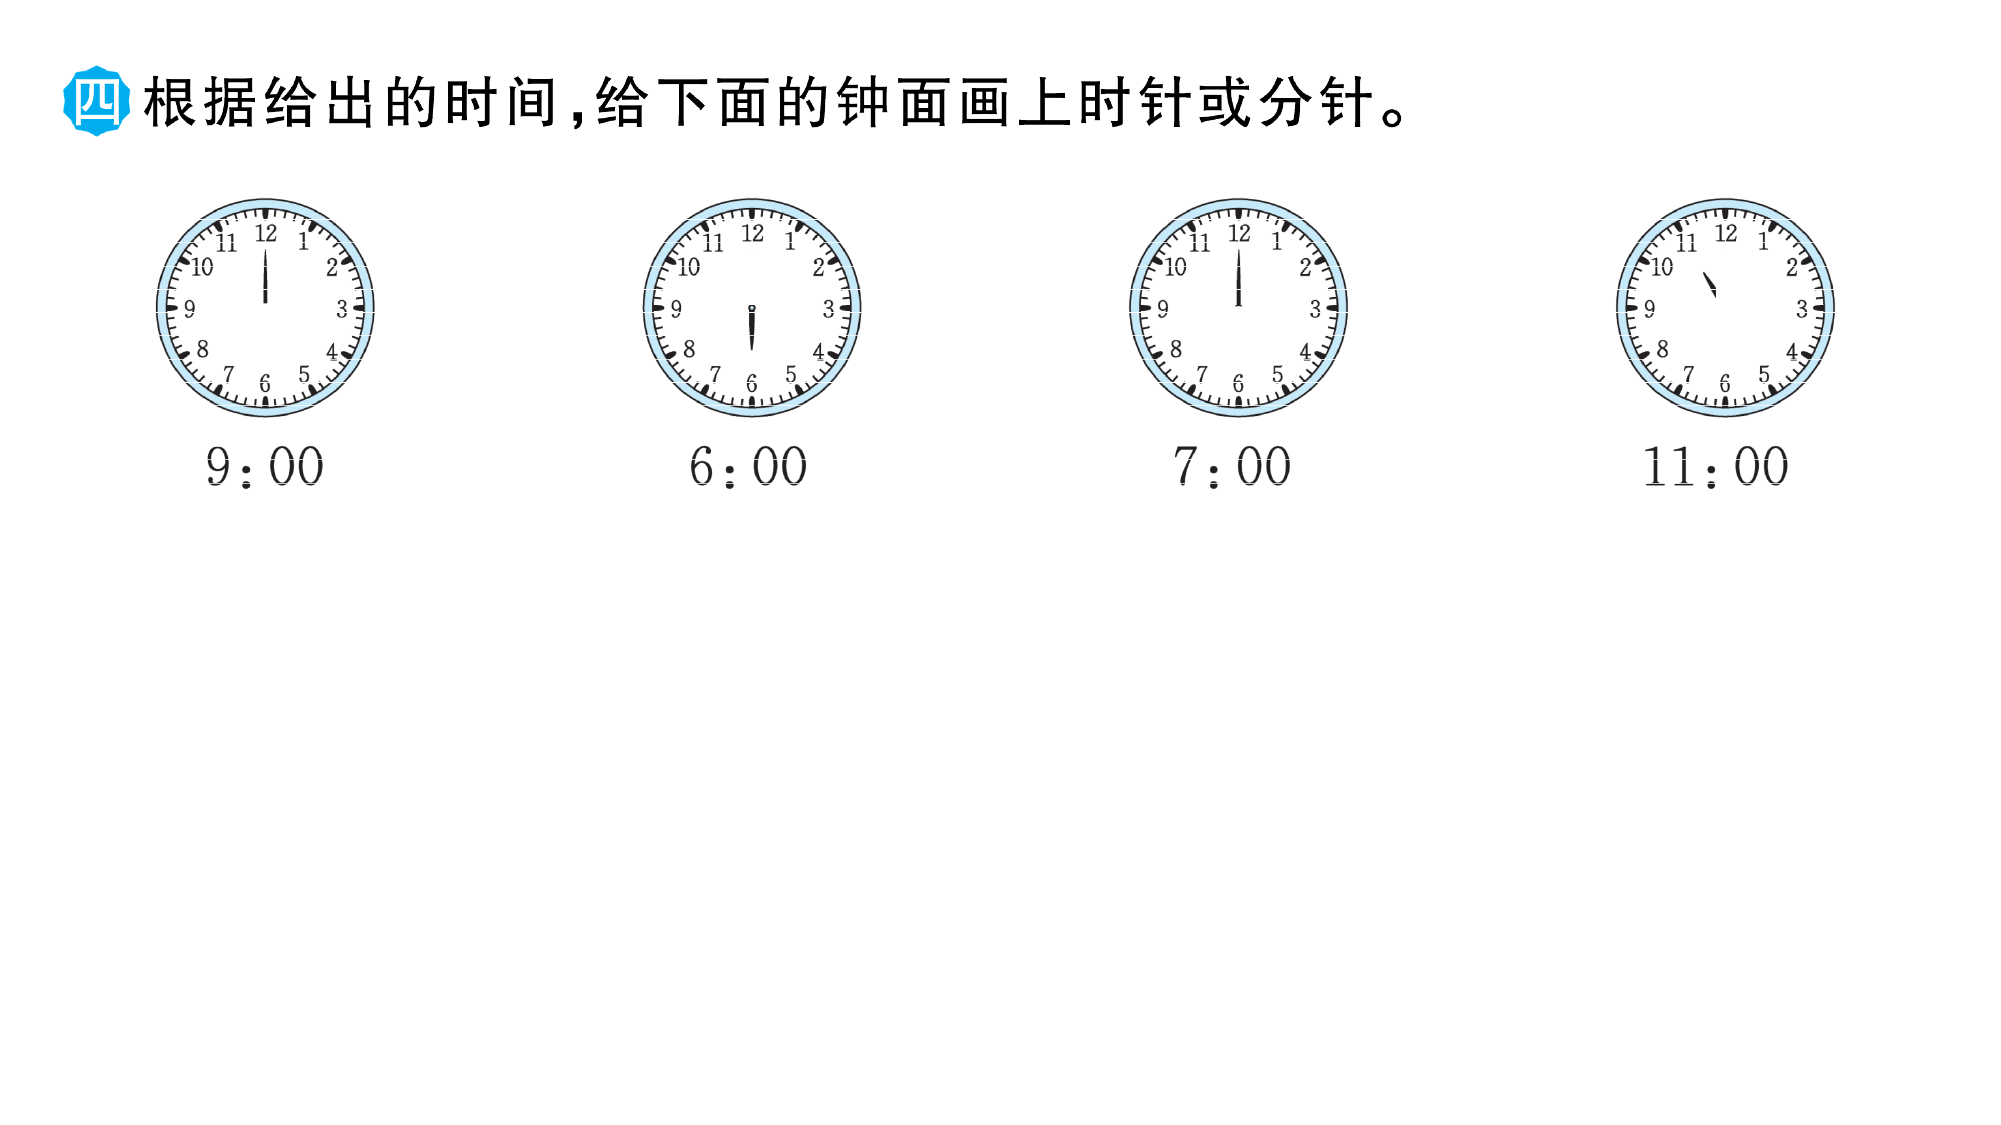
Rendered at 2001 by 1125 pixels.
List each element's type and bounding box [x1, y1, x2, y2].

picture [58, 58, 1949, 542]
